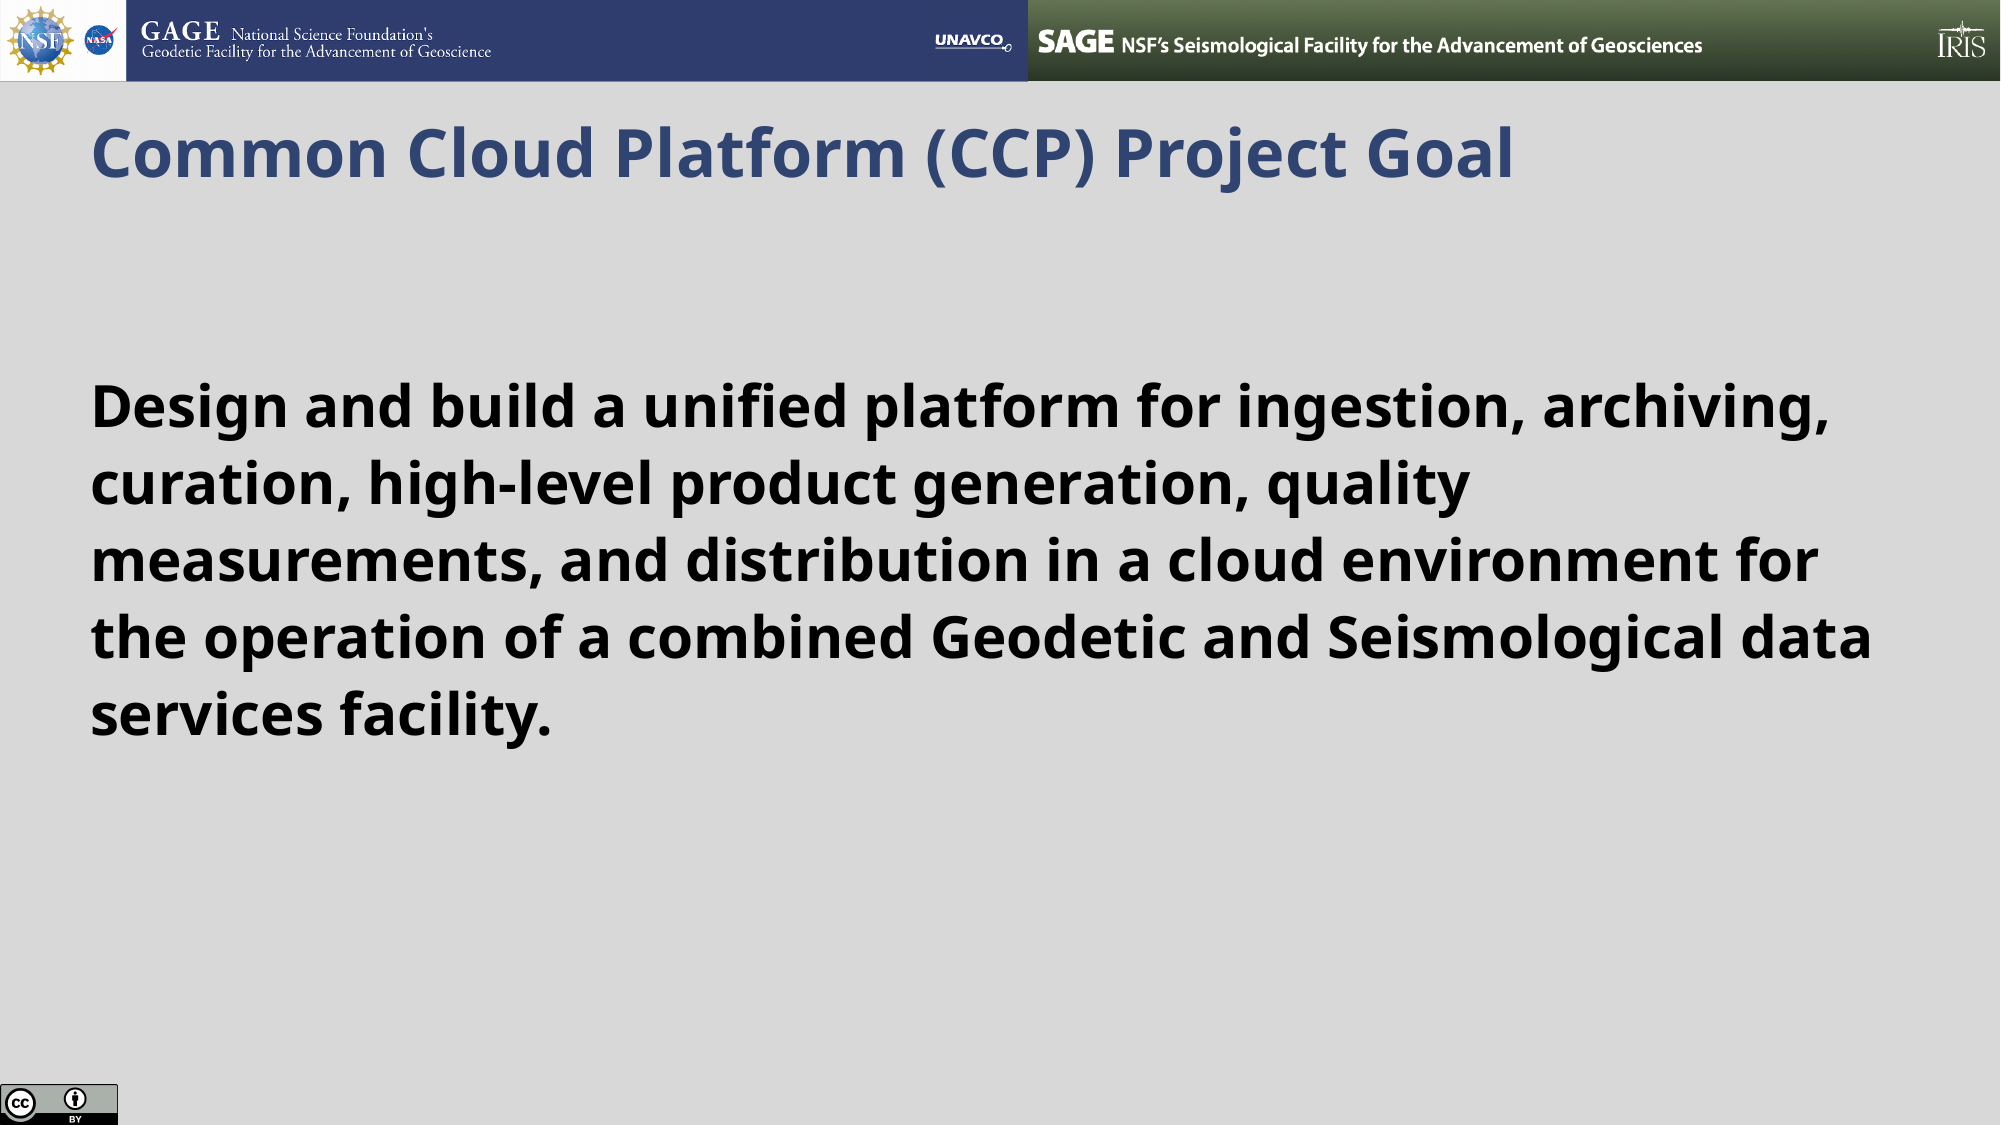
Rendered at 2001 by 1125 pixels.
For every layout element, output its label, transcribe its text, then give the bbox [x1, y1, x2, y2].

picture [0, 0, 2001, 83]
picture [0, 1084, 118, 1125]
list Common Cloud Platform (CCP) Project Goal Design and build a unified platform for ingestion, archiving, curation, high-level product generation, quality measurements, and distribution in a cloud environment for the operation of a combined Geodetic and Seismological data services facility. [74, 112, 1927, 1078]
